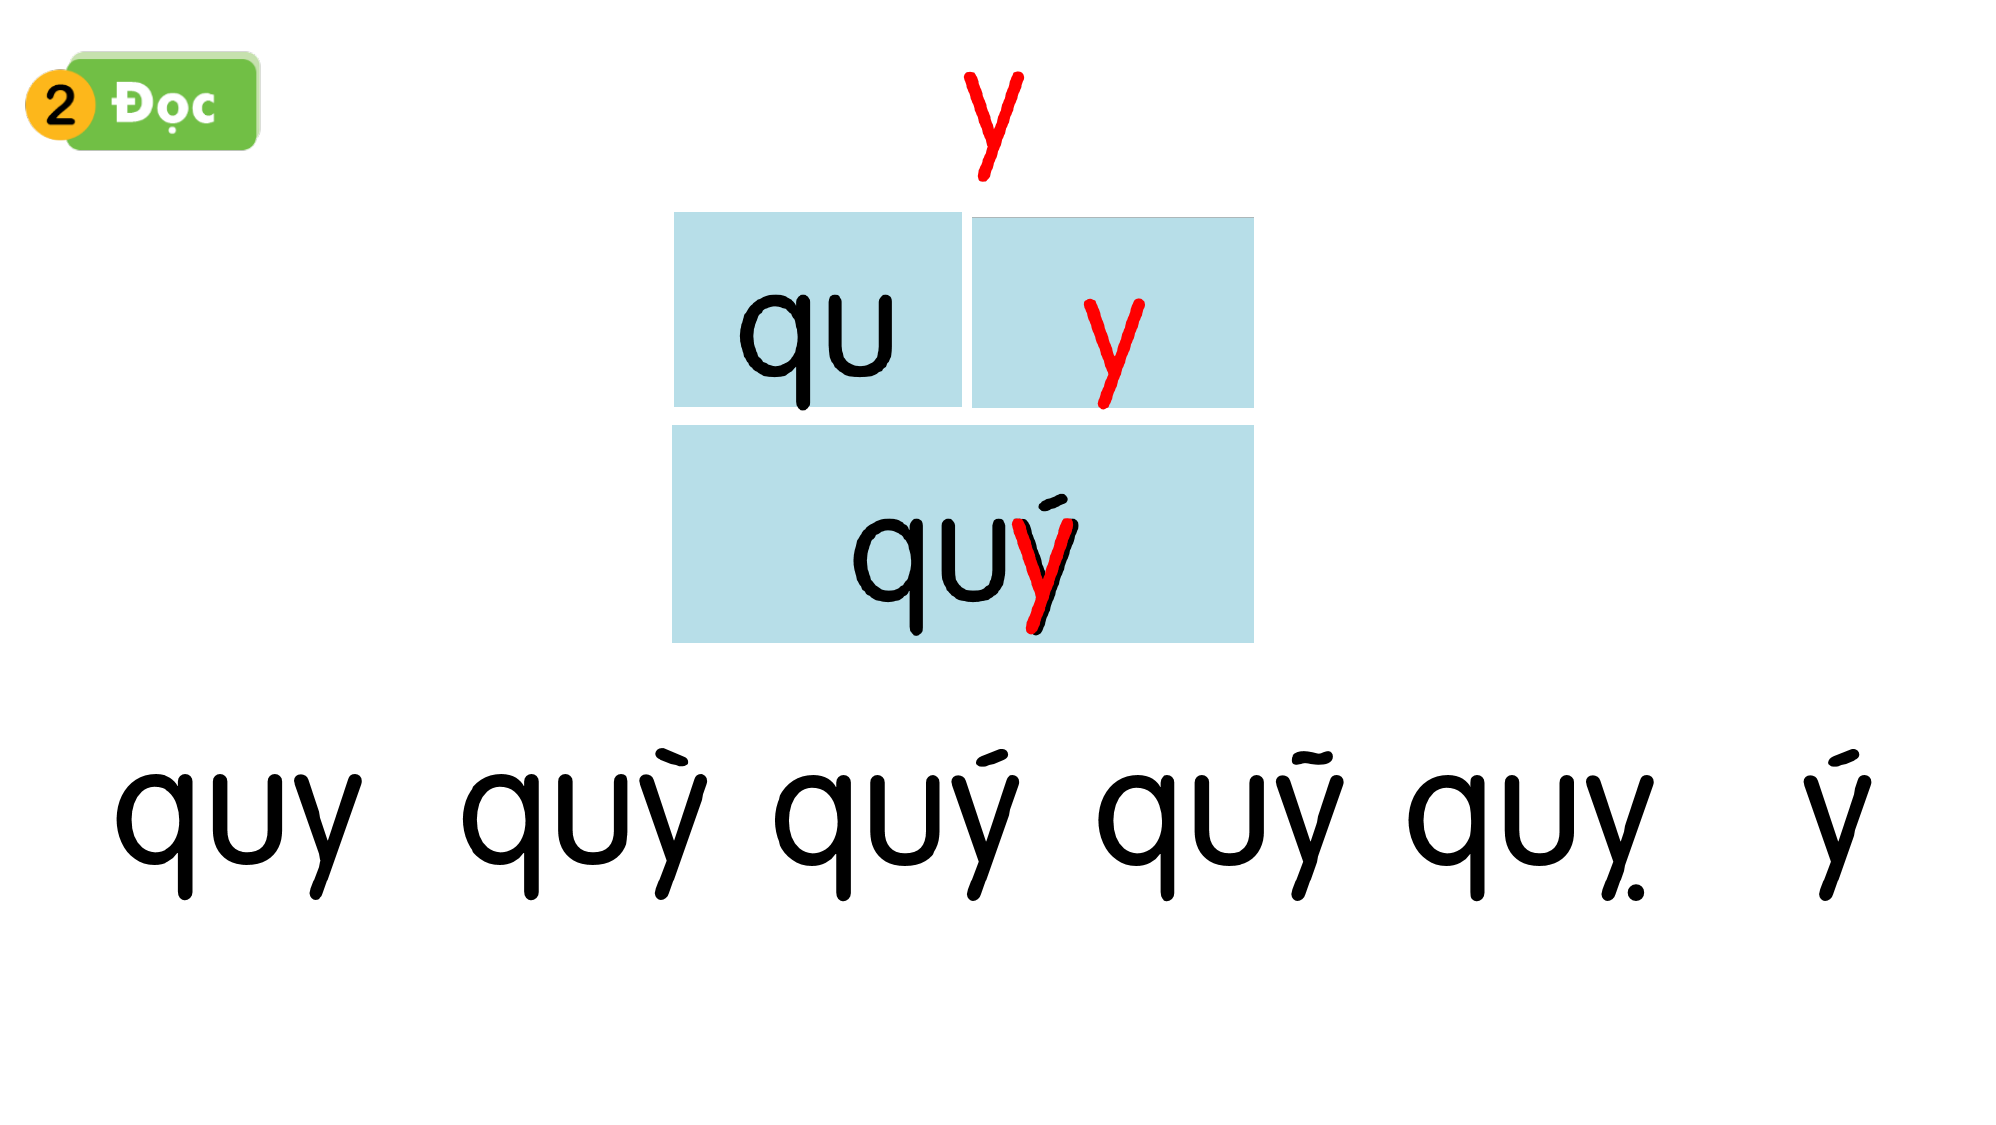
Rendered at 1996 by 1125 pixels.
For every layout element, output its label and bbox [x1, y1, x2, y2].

text_box [672, 400, 1254, 647]
picture [9, 28, 282, 170]
picture [643, 0, 1254, 498]
picture [11, 649, 1996, 997]
